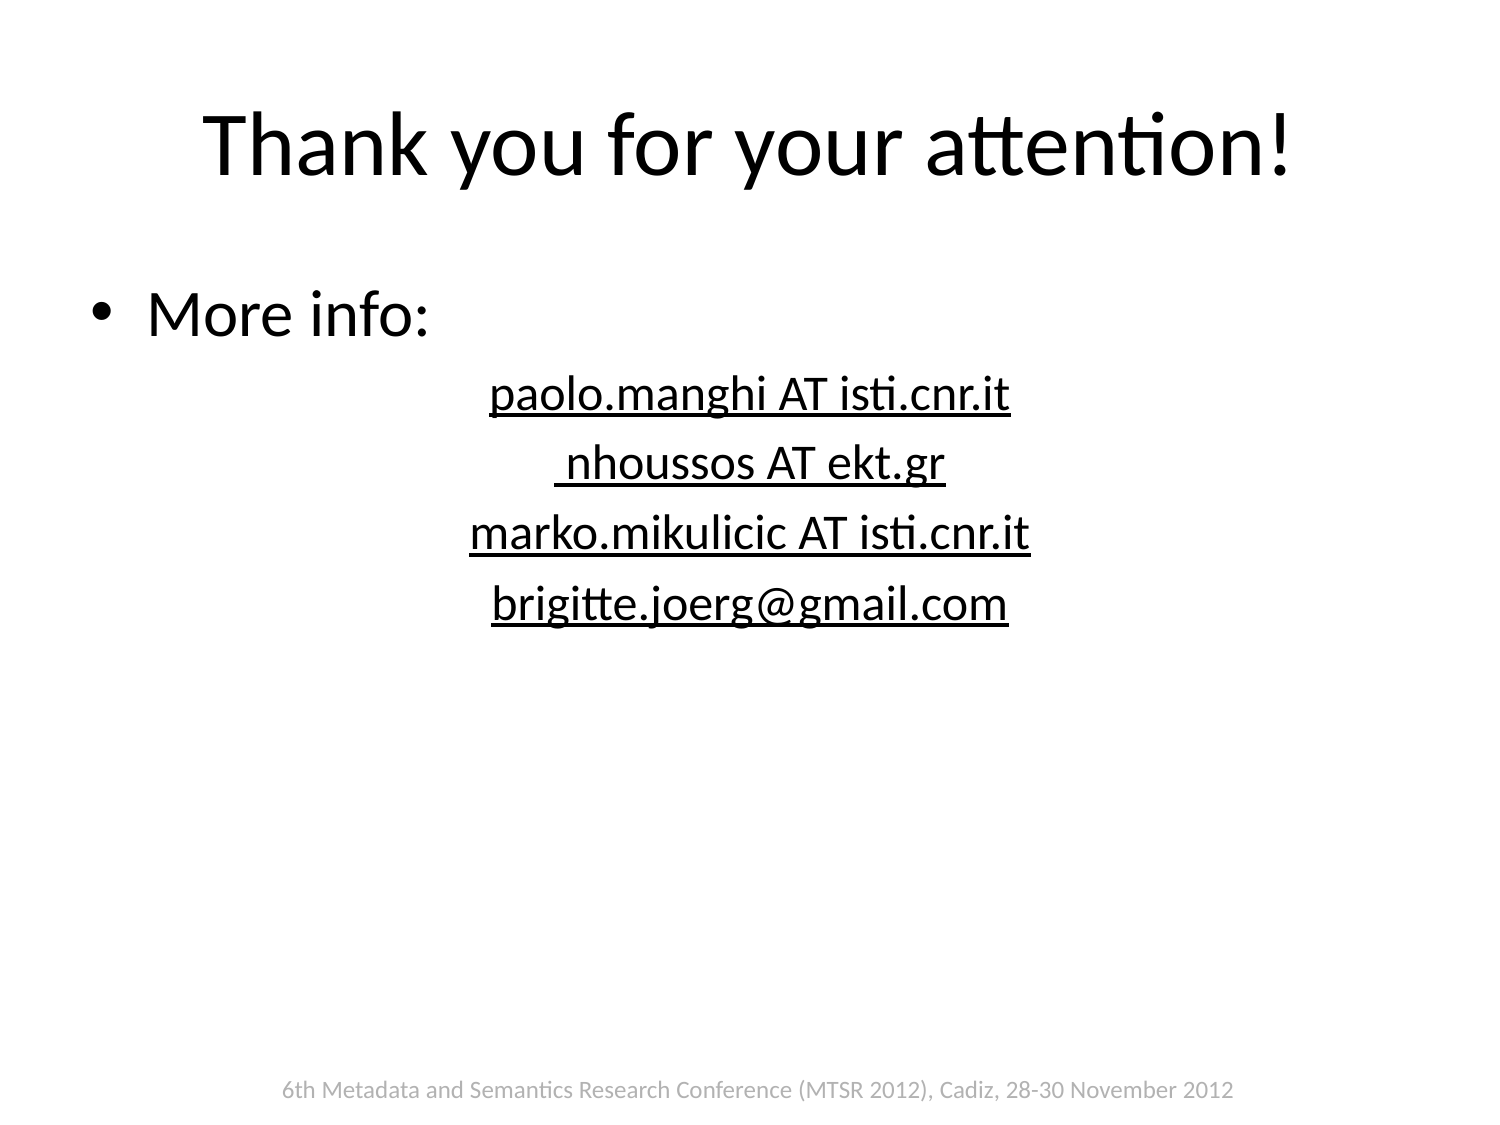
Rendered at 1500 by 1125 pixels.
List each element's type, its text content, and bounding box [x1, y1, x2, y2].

footer 6th Metadata and Semantics Research Conference (MTSR 2012), Cadiz, 28-30 November 2012 [147, 1058, 1376, 1119]
title Thank you for your attention! [75, 45, 1425, 233]
list More info: paolo.manghi AT isti.cnr.it nhoussos AT ekt.gr marko.mikulicic AT isti.cnr.it brigitte.joerg@gmail.com [75, 262, 1425, 1005]
